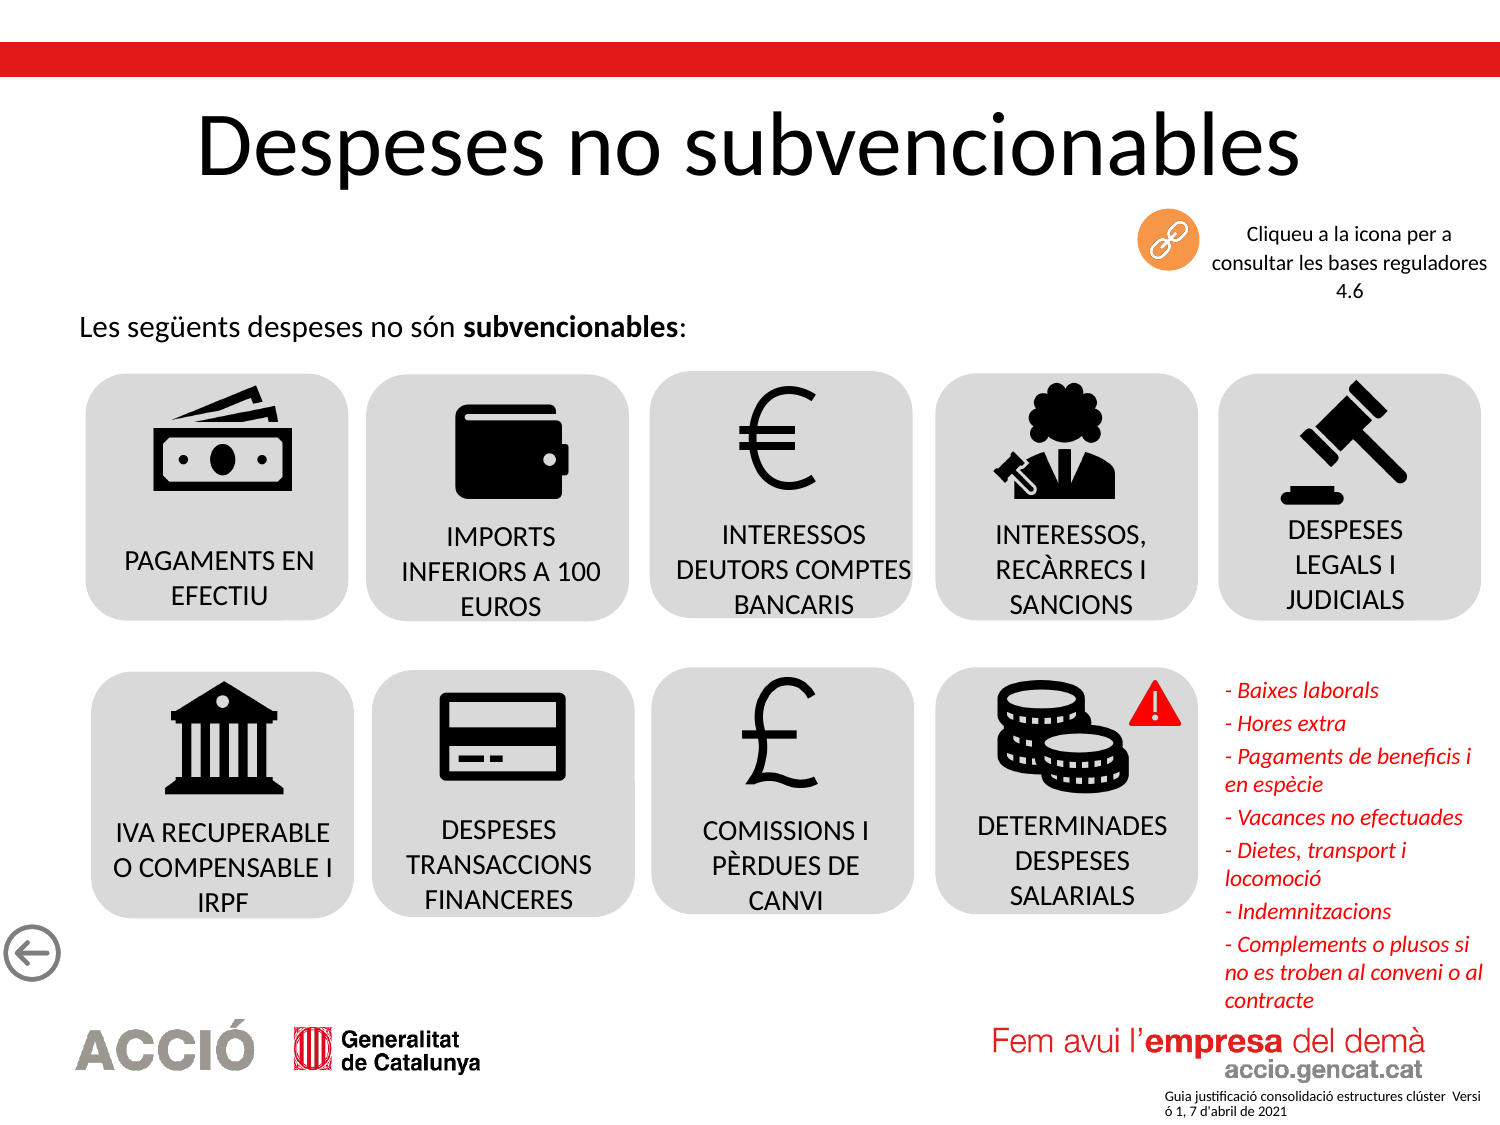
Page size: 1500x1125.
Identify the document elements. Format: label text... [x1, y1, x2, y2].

text_box [1423, 371, 1484, 618]
picture [989, 370, 1140, 521]
text_box DETERMINADES DESPESES SALARIALS [943, 799, 1202, 919]
picture [713, 374, 841, 502]
picture [147, 365, 298, 516]
text_box [1216, 371, 1263, 611]
picture [75, 1019, 480, 1075]
picture [0, 42, 1500, 77]
text_box INTERESSOS DEUTORS COMPTES BANCARIS [652, 508, 936, 628]
picture [426, 660, 578, 812]
text_box [369, 668, 421, 802]
text_box Cliqueu a la icona per a consultar les bases reguladores 4.6 [1199, 211, 1500, 315]
picture [148, 662, 300, 813]
text_box [649, 665, 711, 898]
picture [713, 664, 848, 799]
text_box [582, 668, 637, 901]
text_box COMISSIONS I PÈRDUES DE CANVI [657, 804, 916, 924]
text_box IVA RECUPERABLE O COMPENSABLE I IRPF [92, 805, 354, 926]
text_box [1140, 665, 1201, 799]
text_box [109, 619, 325, 623]
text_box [1137, 208, 1200, 271]
text_box IMPORTS INFERIORS A 100 EUROS [371, 510, 631, 630]
text_box [364, 372, 632, 604]
list Les següents despeses no són subvencionables: [64, 299, 1438, 362]
text_box DESPESES TRANSACCIONS FINANCERES [369, 802, 629, 923]
title Despeses no subvencionables [75, 45, 1425, 233]
text_box [933, 371, 987, 606]
picture [1267, 366, 1419, 518]
text_box DESPESES LEGALS I JUDICIALS [1230, 503, 1461, 623]
footer Guia justificació consolidació estructures clúster Versió 1, 7 d'abril de 2021 [1149, 1079, 1500, 1103]
text_box [933, 665, 980, 901]
picture [432, 375, 584, 527]
text_box [848, 665, 917, 878]
text_box [83, 371, 351, 533]
picture [993, 1027, 1425, 1079]
text_box [304, 669, 357, 891]
text_box - Baixes laborals - Hores extra - Pagaments de beneficis i en espècie - Vacances no efectuades - Dietes, transport i locomoció - Indemnitzacions - Complements o plusos si no es troben al conveni o al contracte [1209, 667, 1500, 1025]
picture [984, 660, 1184, 812]
text_box [647, 369, 915, 596]
text_box PAGAMENTS EN EFECTIU [76, 533, 363, 619]
text_box [89, 669, 143, 893]
text_box [1142, 371, 1201, 508]
picture [0, 916, 69, 989]
text_box INTERESSOS, RECÀRRECS I SANCIONS [942, 508, 1201, 628]
